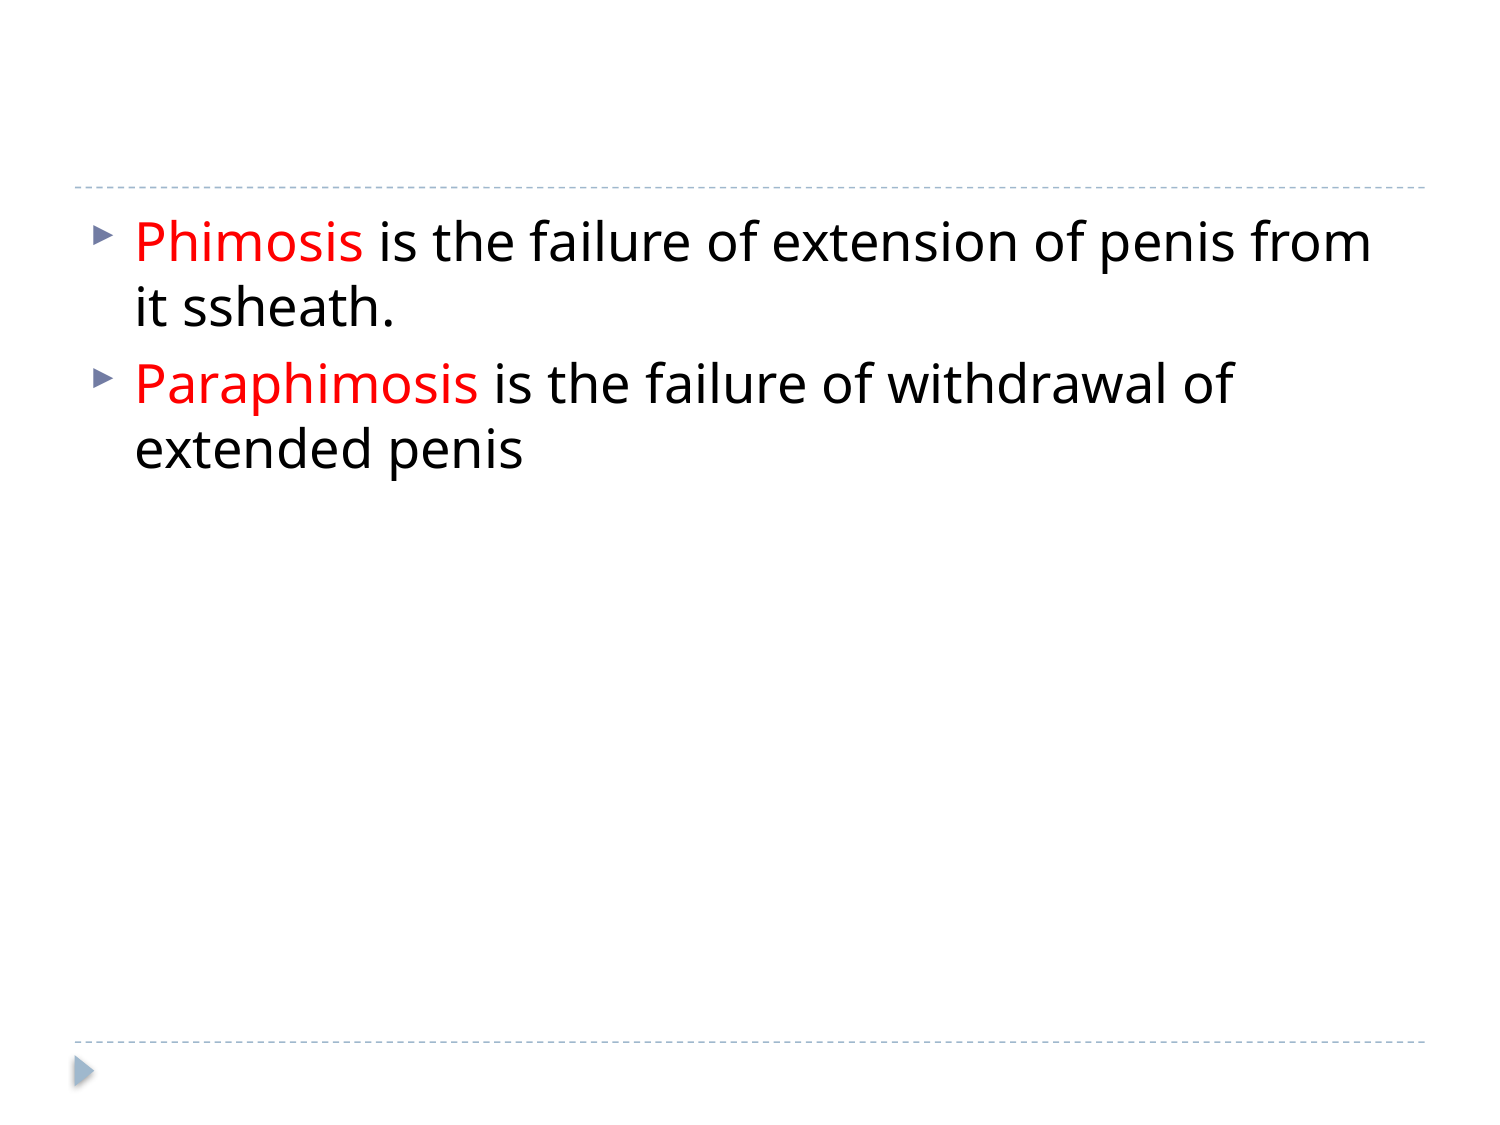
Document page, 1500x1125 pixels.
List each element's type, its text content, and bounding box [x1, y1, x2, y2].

list Phimosis is the failure of extension of penis from it ssheath. Paraphimosis is the failure of withdrawal of extended penis [75, 200, 1425, 1010]
